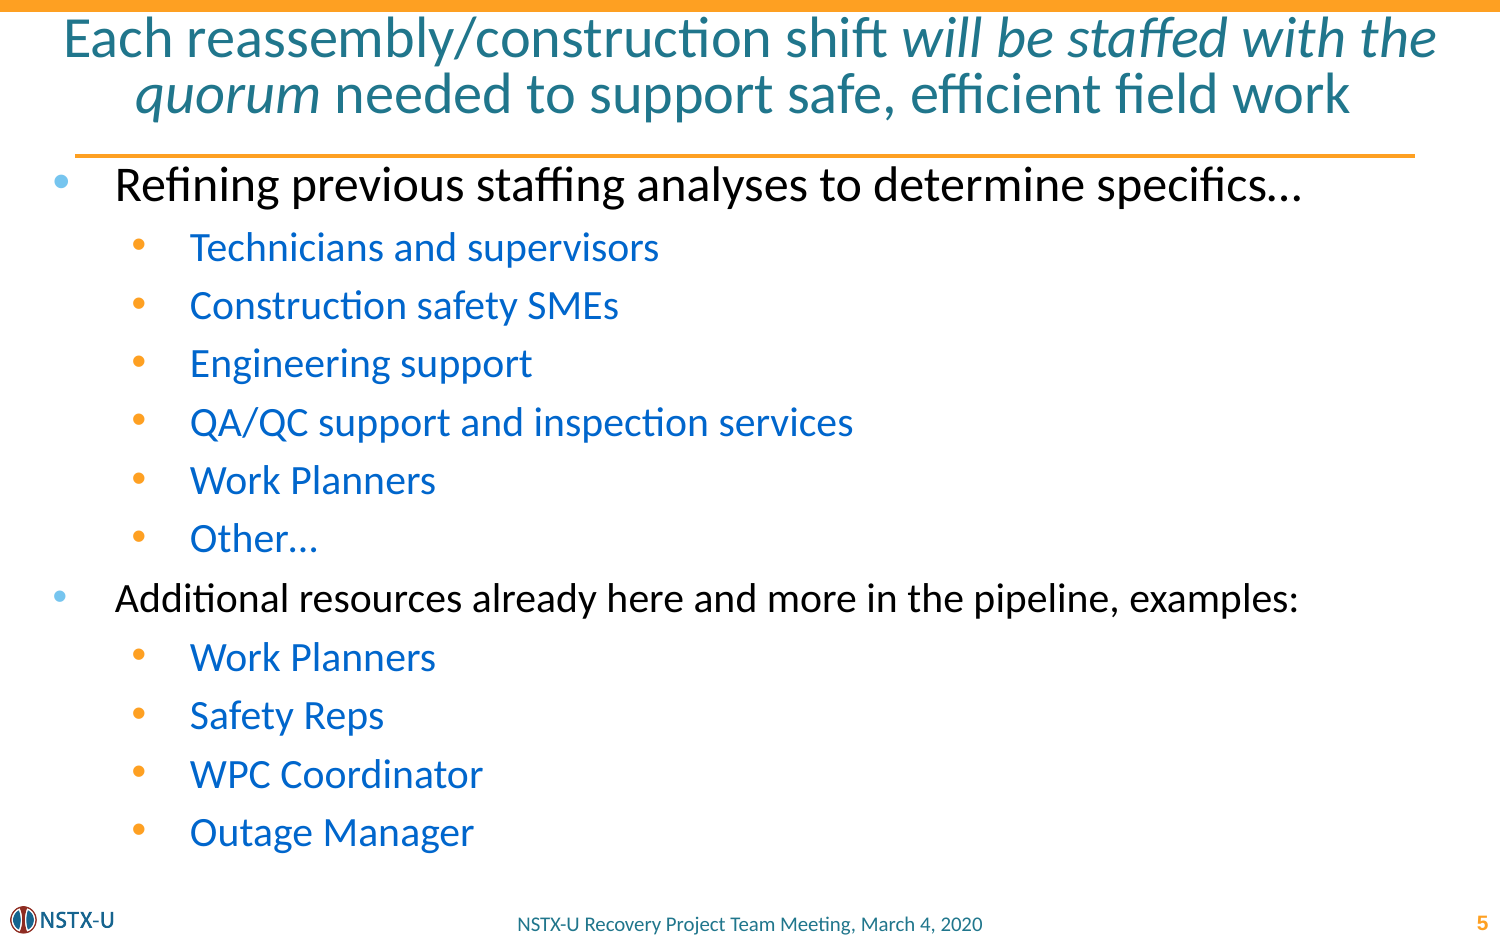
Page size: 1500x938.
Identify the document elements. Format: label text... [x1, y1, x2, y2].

list Refining previous staffing analyses to determine specifics… Technicians and supervisors Construction safety SMEs Engineering support QA/QC support and inspection services Work Planners Other… Additional resources already here and more in the pipeline, examples: Work Planners Safety Reps WPC Coordinator Outage Manager [24, 143, 1475, 896]
picture [10, 906, 115, 934]
title Each reassembly/construction shift will be staffed with the quorum needed to support safe, efficient field work [0, 84, 1500, 144]
